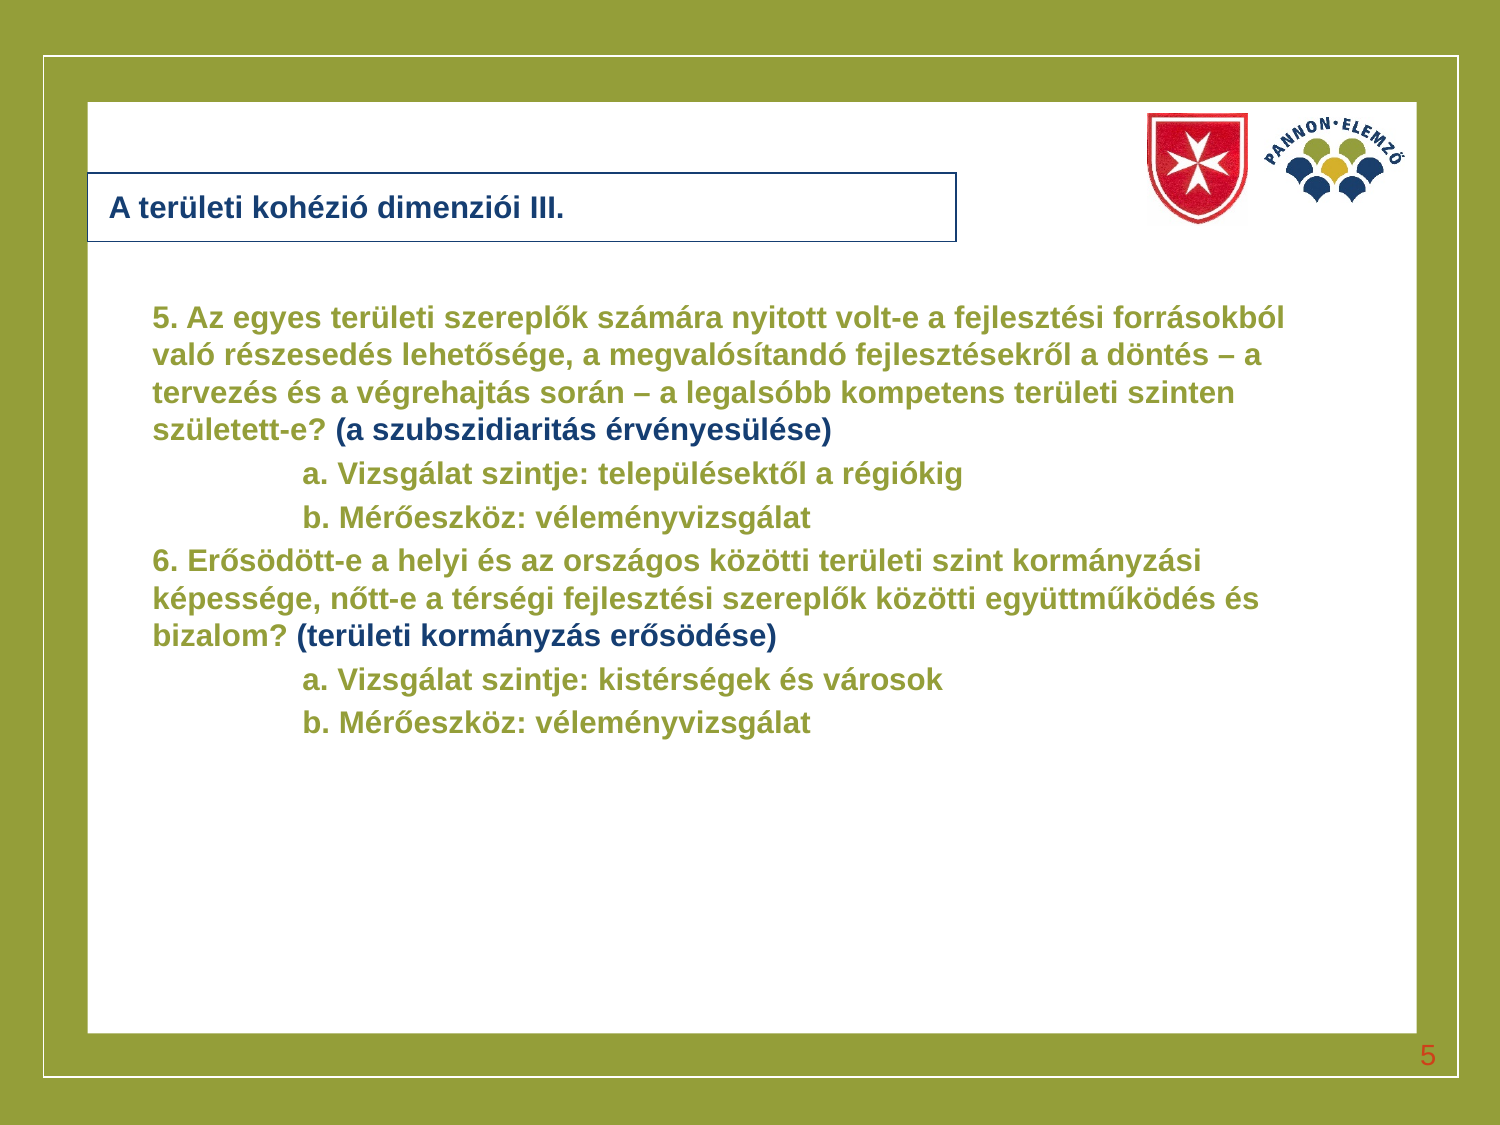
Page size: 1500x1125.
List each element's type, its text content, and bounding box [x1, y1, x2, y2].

slide_number 5 [1373, 1028, 1452, 1107]
list 5. Az egyes területi szereplők számára nyitott volt-e a fejlesztési forrásokból való részesedés lehetősége, a megvalósítandó fejlesztésekről a döntés – a tervezés és a végrehajtás során – a legalsóbb kompetens területi szinten született-e? (a szubszidiaritás érvényesülése) a. Vizsgálat szintje: településektől a régiókig b. Mérőeszköz: véleményvizsgálat 6. Erősödött-e a helyi és az országos közötti területi szint kormányzási képessége, nőtt-e a térségi fejlesztési szereplők közötti együttműködés és bizalom? (területi kormányzás erősödése) a. Vizsgálat szintje: kistérségek és városok b. Mérőeszköz: véleményvizsgálat [137, 289, 1359, 962]
picture [1147, 113, 1248, 226]
title A területi kohézió dimenziói III. [93, 178, 788, 235]
picture [1264, 117, 1405, 203]
